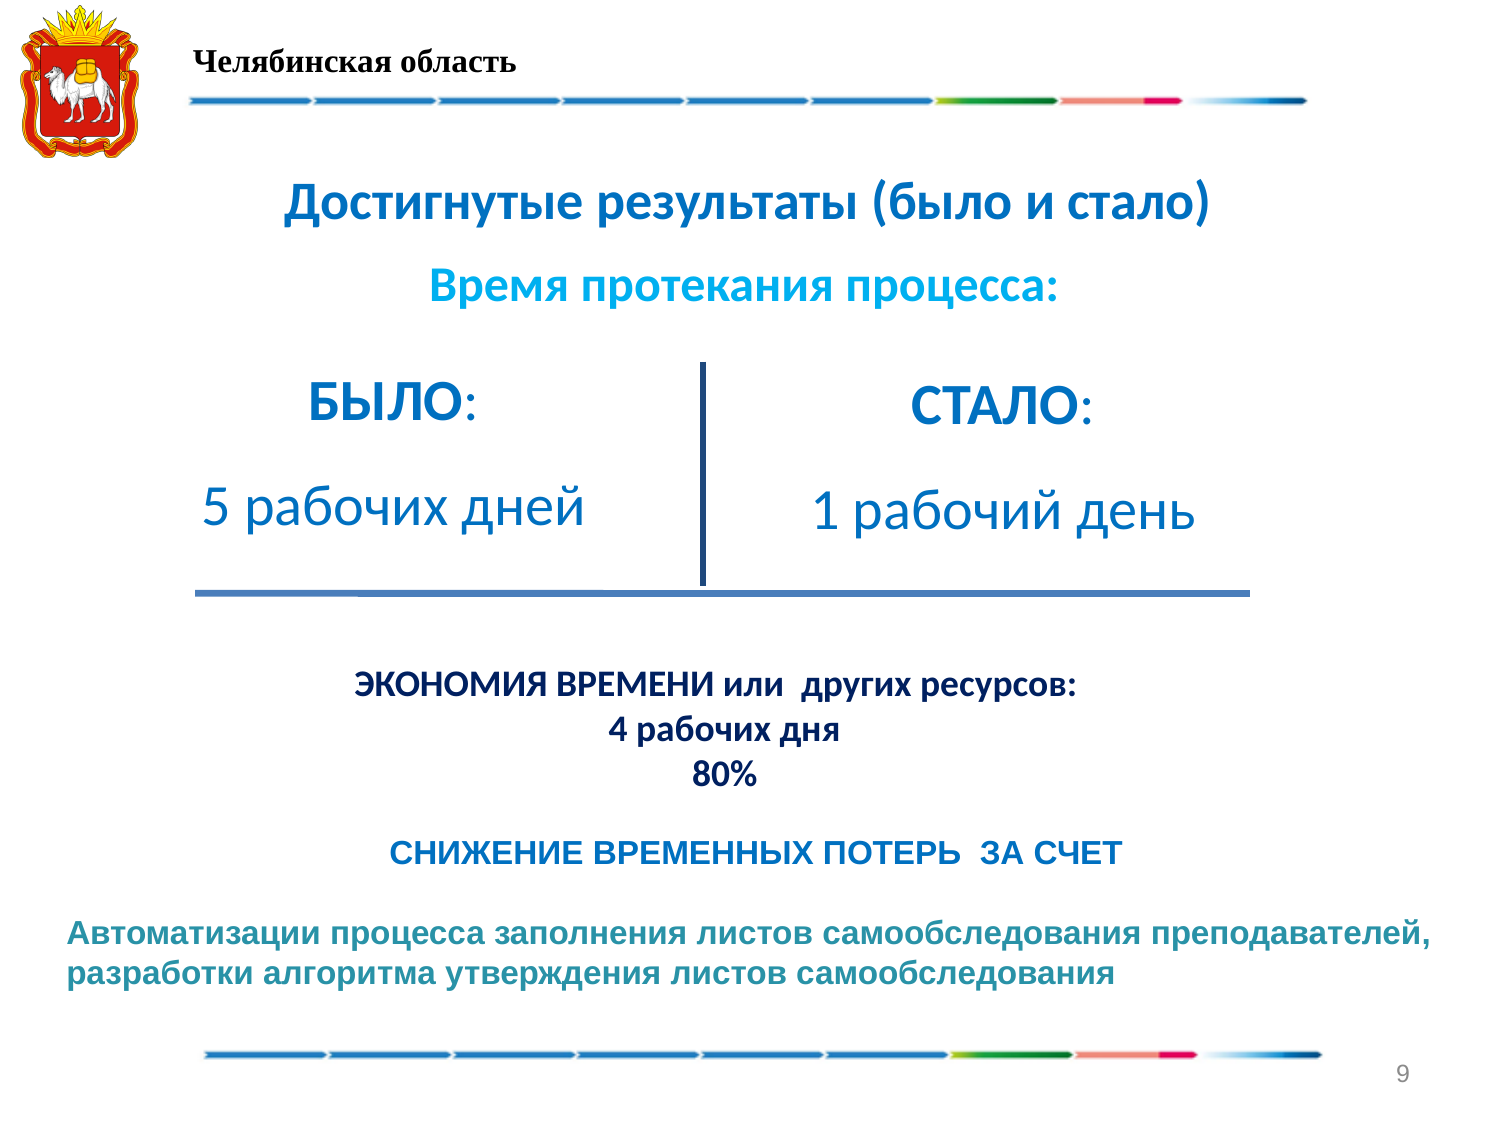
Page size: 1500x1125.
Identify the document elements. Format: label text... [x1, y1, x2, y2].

text_box БЫЛО: 5 рабочих дней [89, 319, 699, 755]
slide_number 9 [1074, 1042, 1425, 1103]
title Достигнутые результаты (было и стало) [79, 157, 1430, 238]
picture [19, 5, 139, 158]
picture [179, 80, 1322, 129]
text_box СТАЛО: 1 рабочий день [698, 323, 1308, 619]
picture [194, 1034, 1337, 1082]
text_box СНИЖЕНИЕ ВРЕМЕННЫХ ПОТЕРЬ ЗА СЧЕТ Автоматизации процесса заполнения листов самообследования преподавателей, разработки алгоритма утверждения листов самообследования [51, 824, 1471, 999]
text_box Челябинская область [177, 29, 722, 81]
list Время протекания процесса: [75, 243, 1426, 824]
text_box ЭКОНОМИЯ ВРЕМЕНИ или других ресурсов: 4 рабочих дня 80% [92, 651, 1357, 802]
